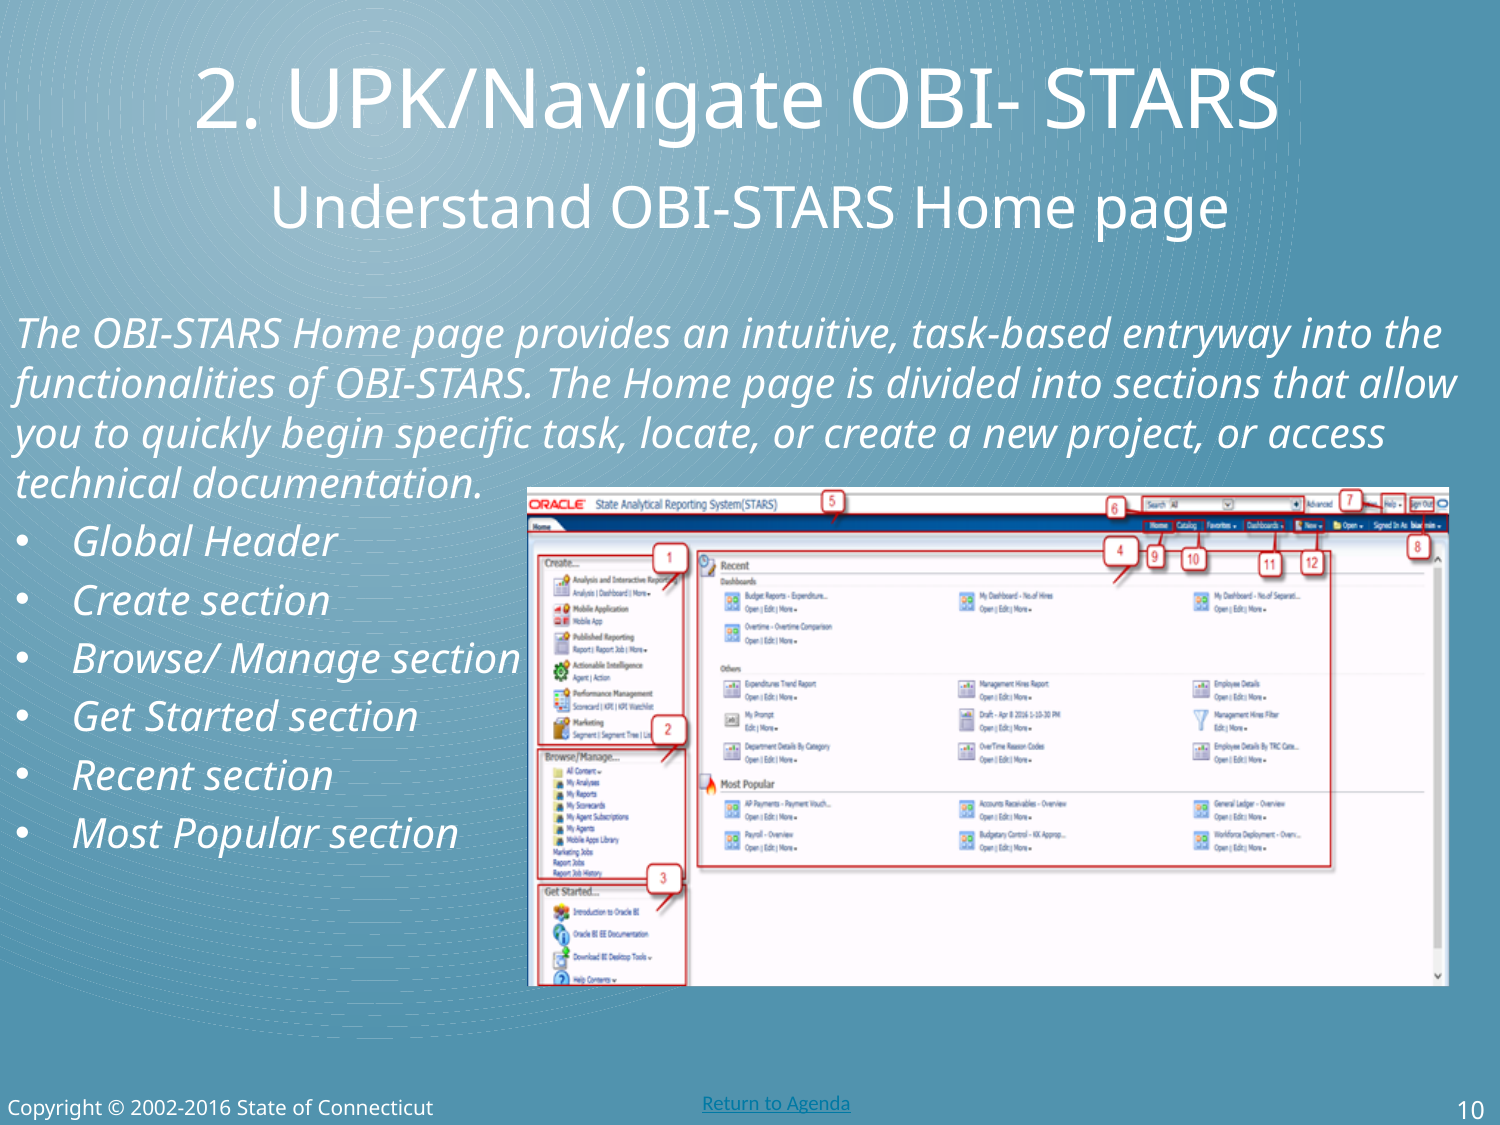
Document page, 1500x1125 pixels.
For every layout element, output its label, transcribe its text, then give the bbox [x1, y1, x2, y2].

subtitle Understand OBI-STARS Home page The OBI-STARS Home page provides an intuitive, task-based entryway into the functionalities of OBI-STARS. The Home page is divided into sections that allow you to quickly begin specific task, locate, or create a new project, or access technical documentation. Global Header Create section Browse/ Manage section Get Started section Recent section Most Popular section [0, 162, 1500, 1113]
picture [527, 487, 1451, 988]
title 2. UPK/Navigate OBI- STARS [125, 37, 1350, 162]
footer Copyright © 2002-2016 State of Connecticut [0, 1087, 488, 1125]
slide_number 10 [1313, 1087, 1500, 1125]
